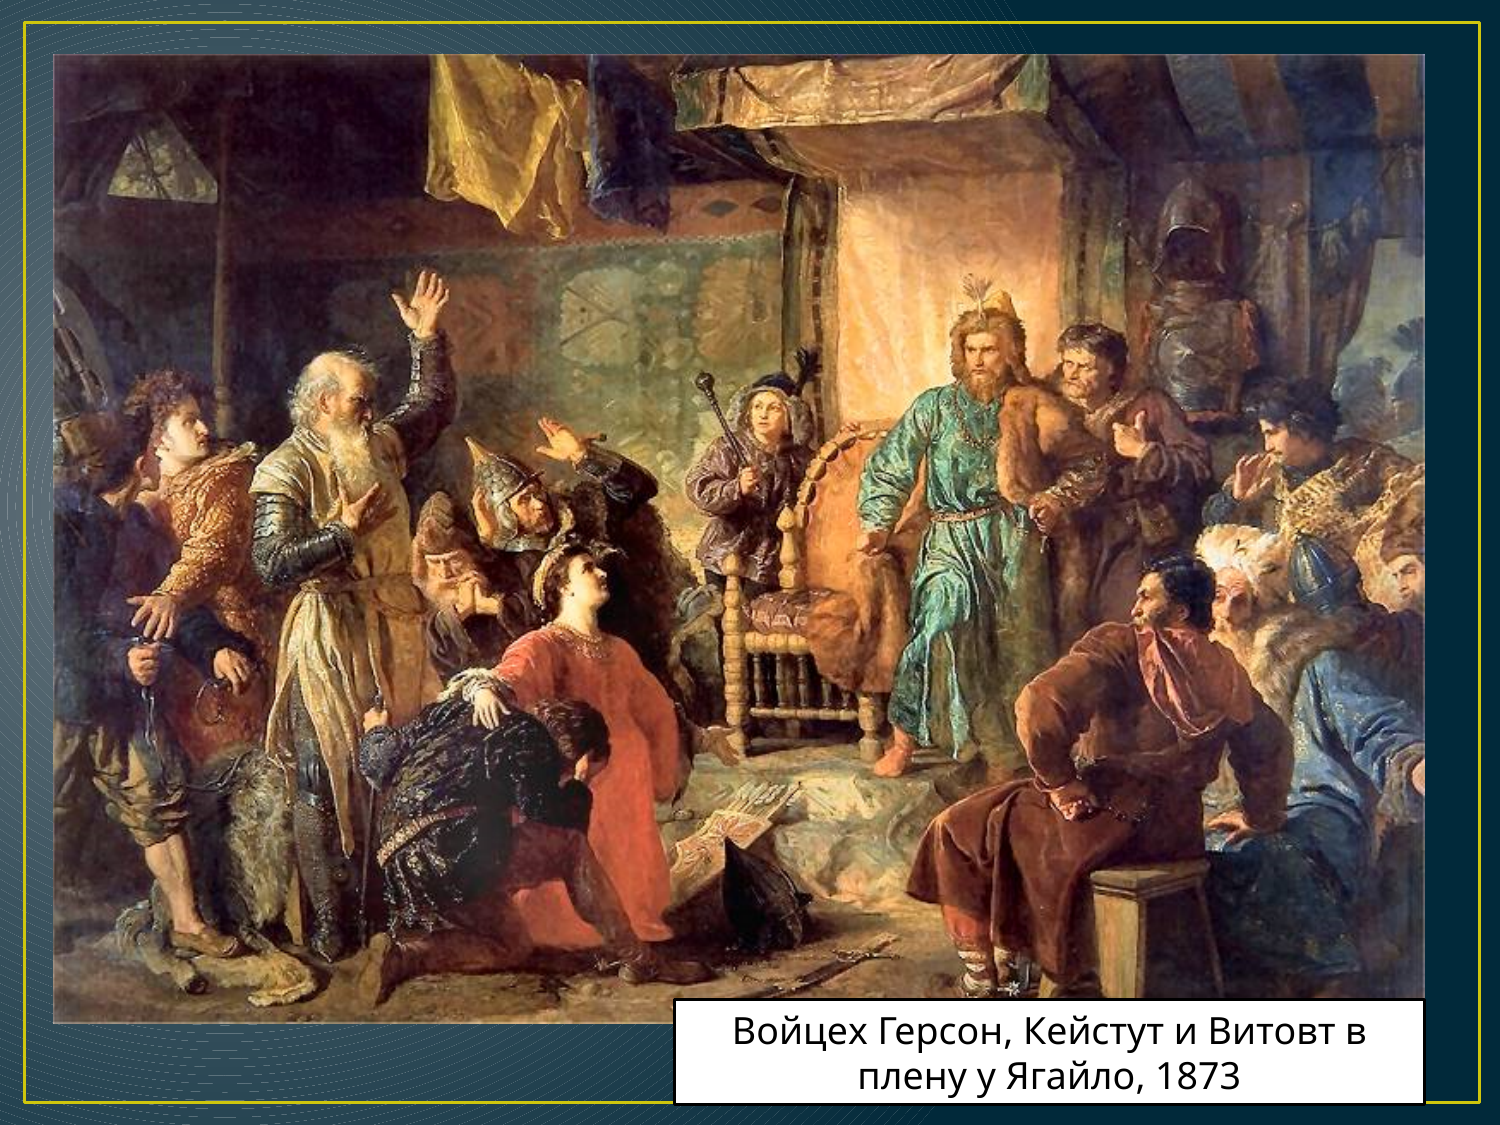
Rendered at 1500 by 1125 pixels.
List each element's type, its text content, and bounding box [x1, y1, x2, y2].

text_box Войцех Герсон, Кейстут и Витовт в плену у Ягайло, 1873 [673, 1031, 1426, 1106]
picture [52, 47, 1425, 1024]
